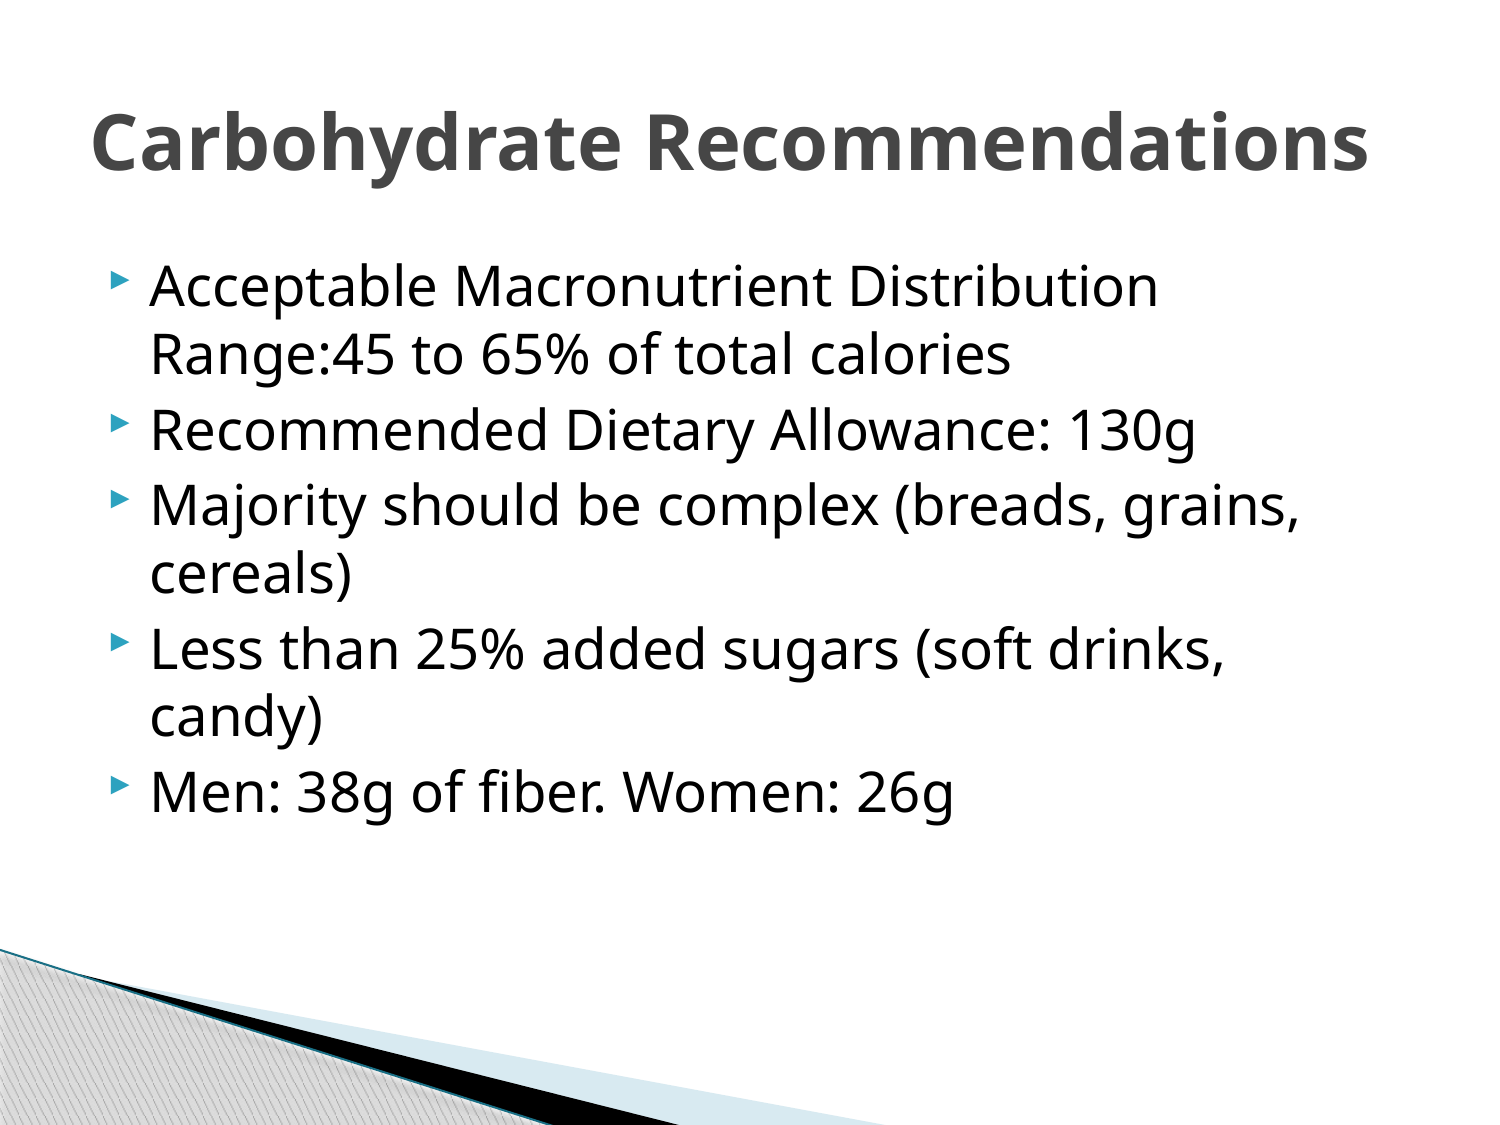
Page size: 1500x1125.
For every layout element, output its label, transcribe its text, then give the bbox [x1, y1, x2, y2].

list Acceptable Macronutrient Distribution Range:45 to 65% of total calories Recommended Dietary Allowance: 130g Majority should be complex (breads, grains, cereals) Less than 25% added sugars (soft drinks, candy) Men: 38g of fiber. Women: 26g [75, 243, 1425, 986]
title Carbohydrate Recommendations [75, 45, 1425, 233]
